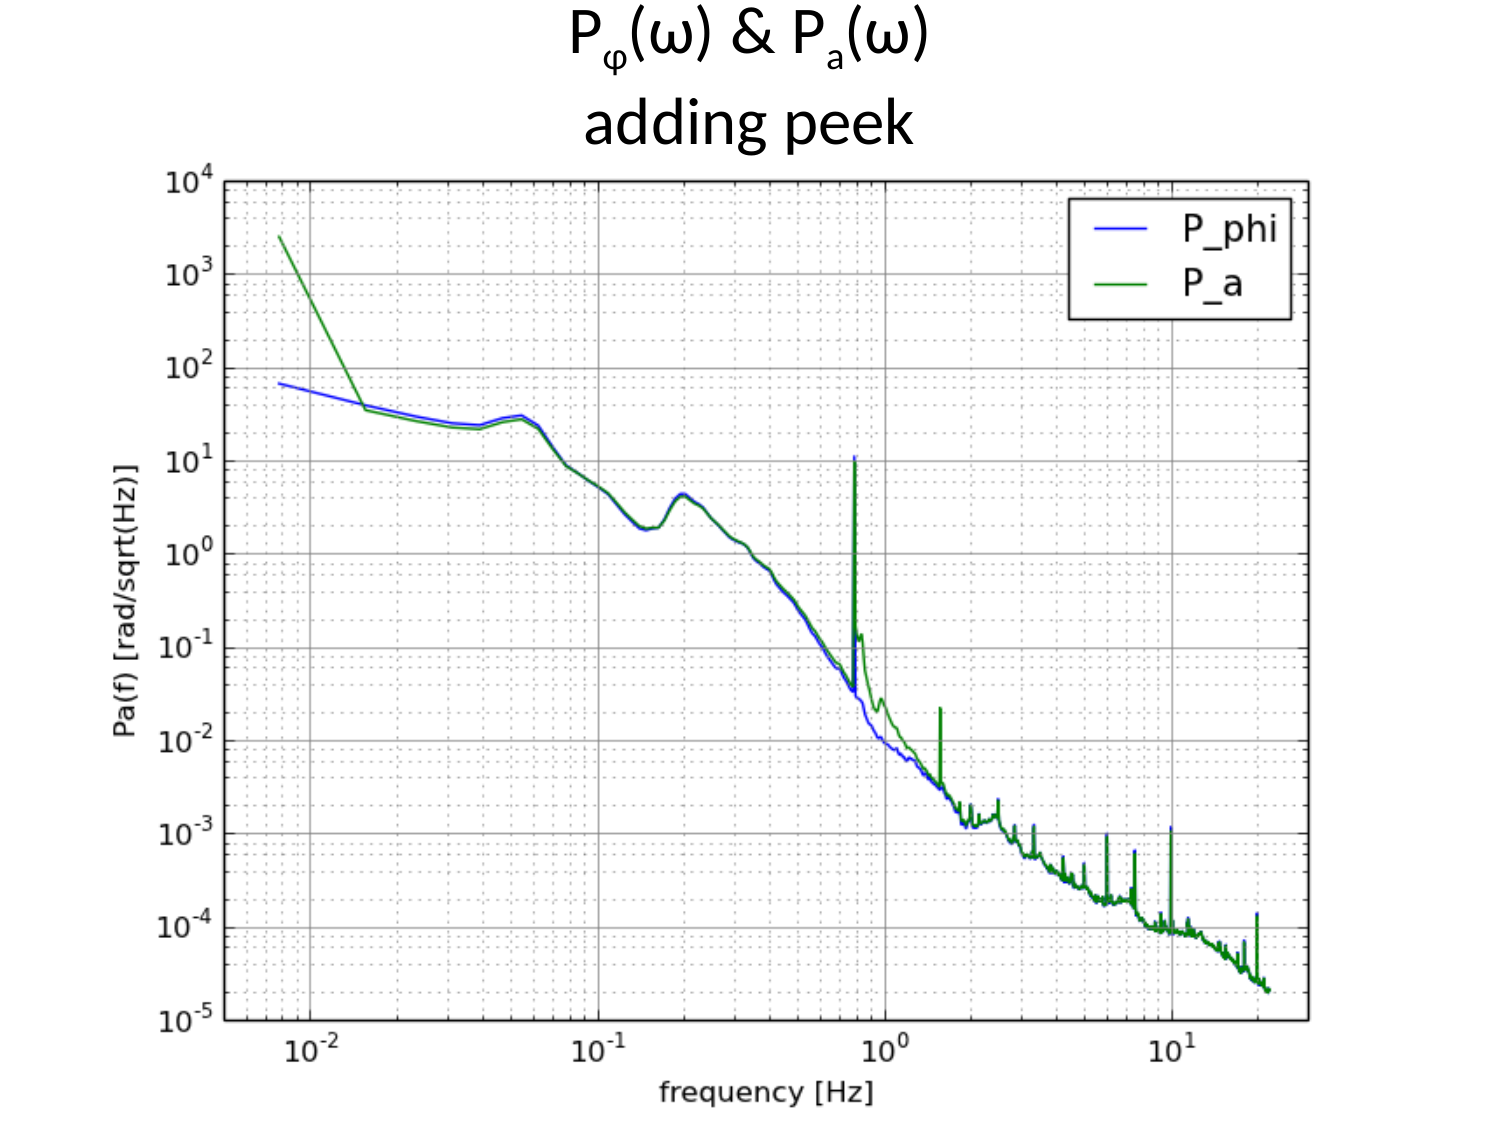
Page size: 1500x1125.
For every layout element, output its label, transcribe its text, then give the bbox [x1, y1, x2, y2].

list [49, 76, 1449, 1125]
title Pφ(ω) & Pa(ω) adding peek [75, 0, 1425, 74]
